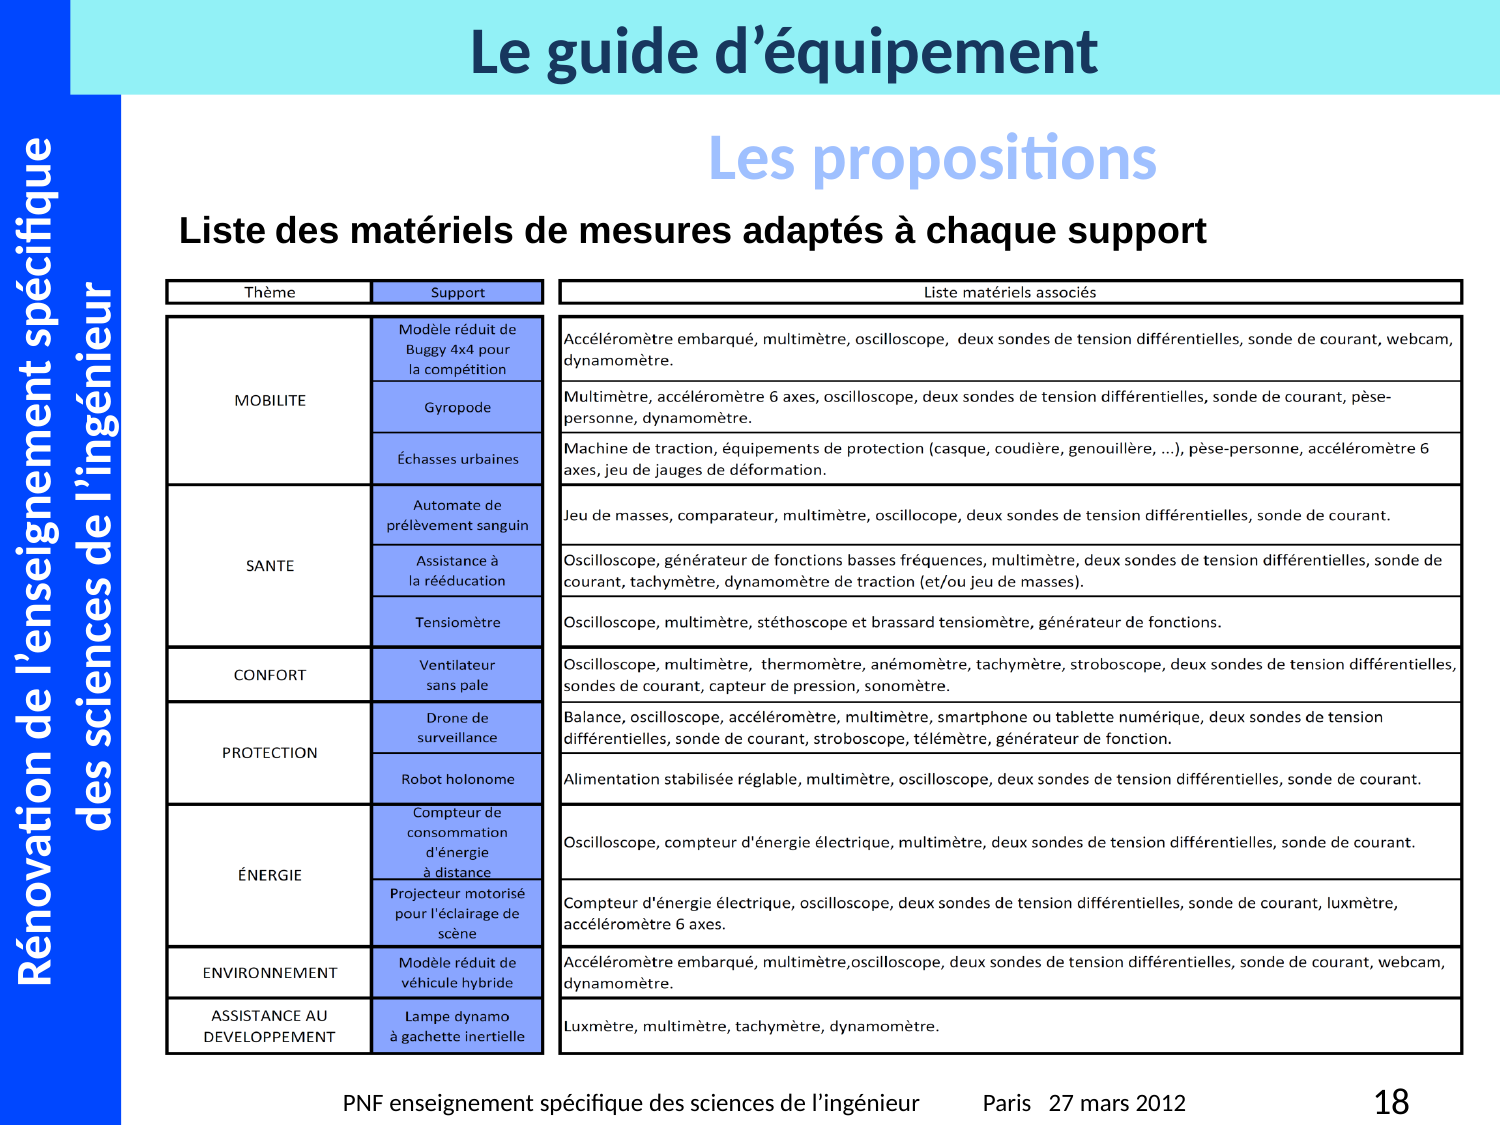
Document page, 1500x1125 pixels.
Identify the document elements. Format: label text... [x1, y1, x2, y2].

text_box Les propositions [693, 105, 1175, 199]
text_box Liste des matériels de mesures adaptés à chaque support [163, 199, 1336, 265]
slide_number 18 [1074, 1069, 1425, 1125]
picture [159, 274, 1467, 1059]
